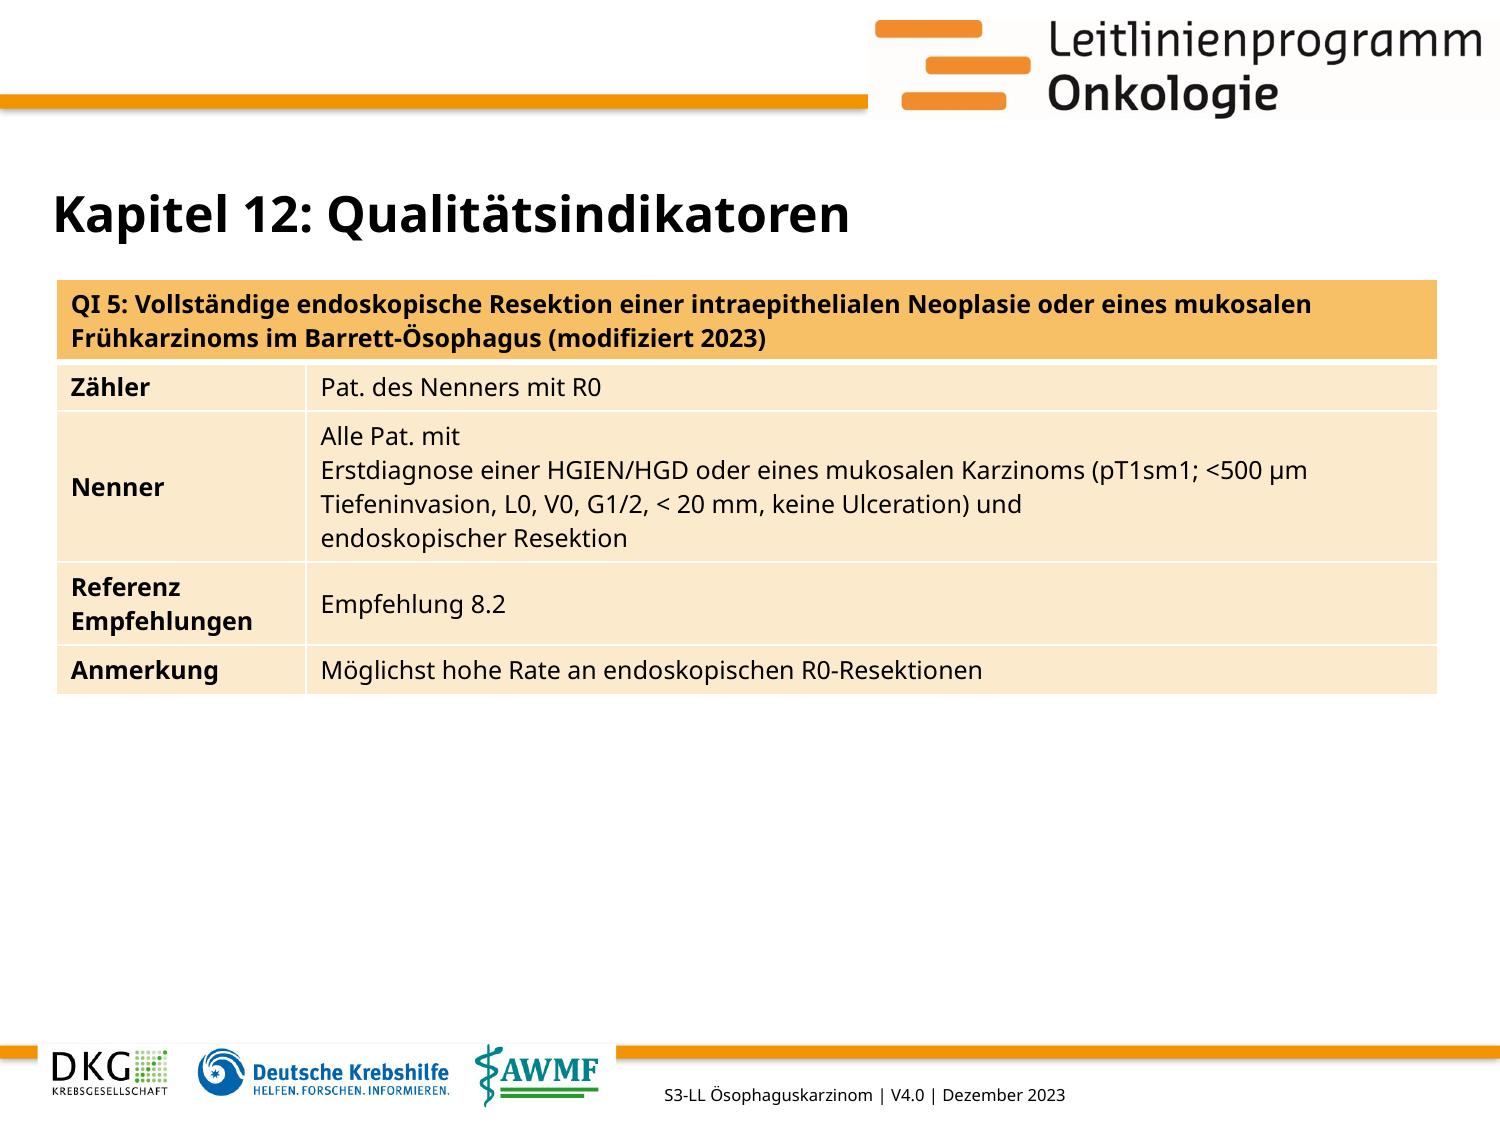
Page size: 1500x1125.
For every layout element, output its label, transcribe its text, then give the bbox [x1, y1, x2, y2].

title Kapitel 12: Qualitätsindikatoren [37, 125, 1463, 300]
table_header QI 5: Vollständige endoskopische Resektion einer intraepithelialen Neoplasie oder eines mukosalen Frühkarzinoms im Barrett-Ösophagus (modifiziert 2023) [57, 280, 1437, 359]
table_cell Anmerkung [57, 646, 305, 694]
picture [37, 1044, 617, 1108]
table_cell Referenz Empfehlungen [57, 563, 305, 644]
table_cell Möglichst hohe Rate an endoskopischen R0-Resektionen [307, 646, 1437, 694]
table_cell Alle Pat. mit Erstdiagnose einer HGIEN/HGD oder eines mukosalen Karzinoms (pT1sm1; <500 µm Tiefeninvasion, L0, V0, G1/2, < 20 mm, keine Ulceration) und endoskopischer Resektion [307, 412, 1437, 561]
table_cell Zähler [57, 365, 305, 410]
text_box S3-LL Ösophaguskarzinom | V4.0 | Dezember 2023 [649, 1065, 1477, 1125]
table_cell Empfehlung 8.2 [307, 563, 1437, 644]
table_cell Nenner [57, 412, 305, 561]
picture [868, 20, 1500, 119]
table_cell Pat. des Nenners mit R0 [307, 365, 1437, 410]
